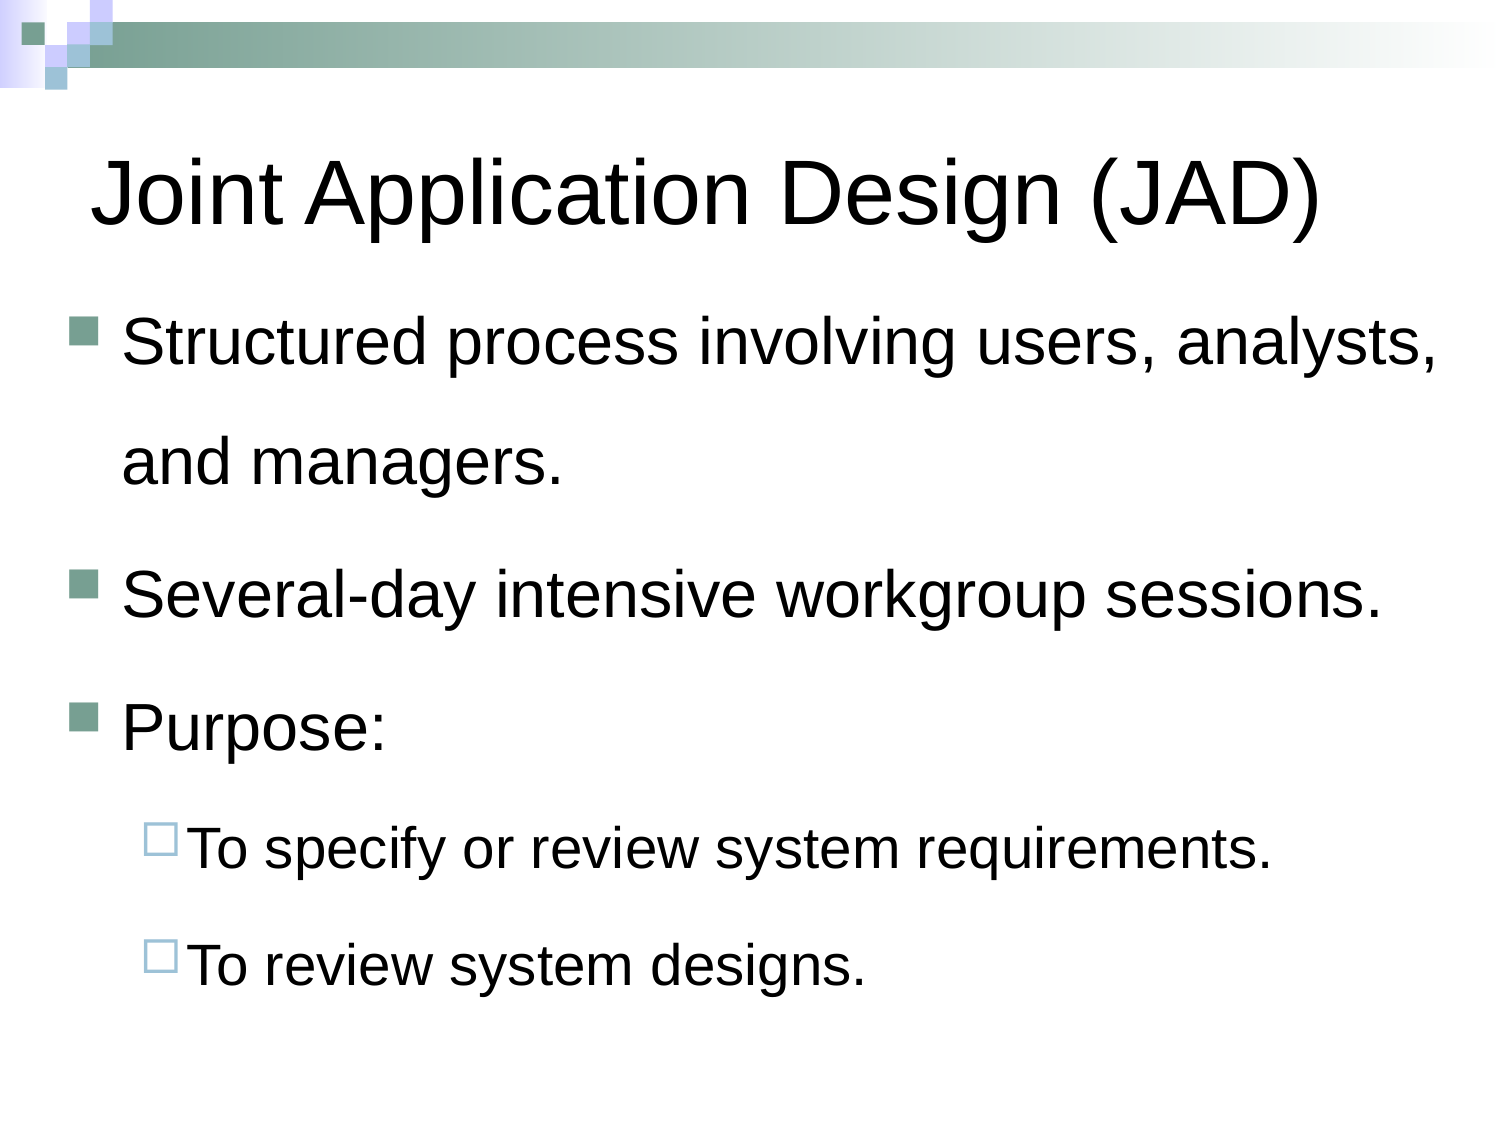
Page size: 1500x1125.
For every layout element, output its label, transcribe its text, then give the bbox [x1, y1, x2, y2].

title Joint Application Design (JAD) [74, 74, 1426, 249]
list Structured process involving users, analysts, and managers. Several-day intensive workgroup sessions. Purpose: To specify or review system requirements. To review system designs. [49, 249, 1500, 1063]
